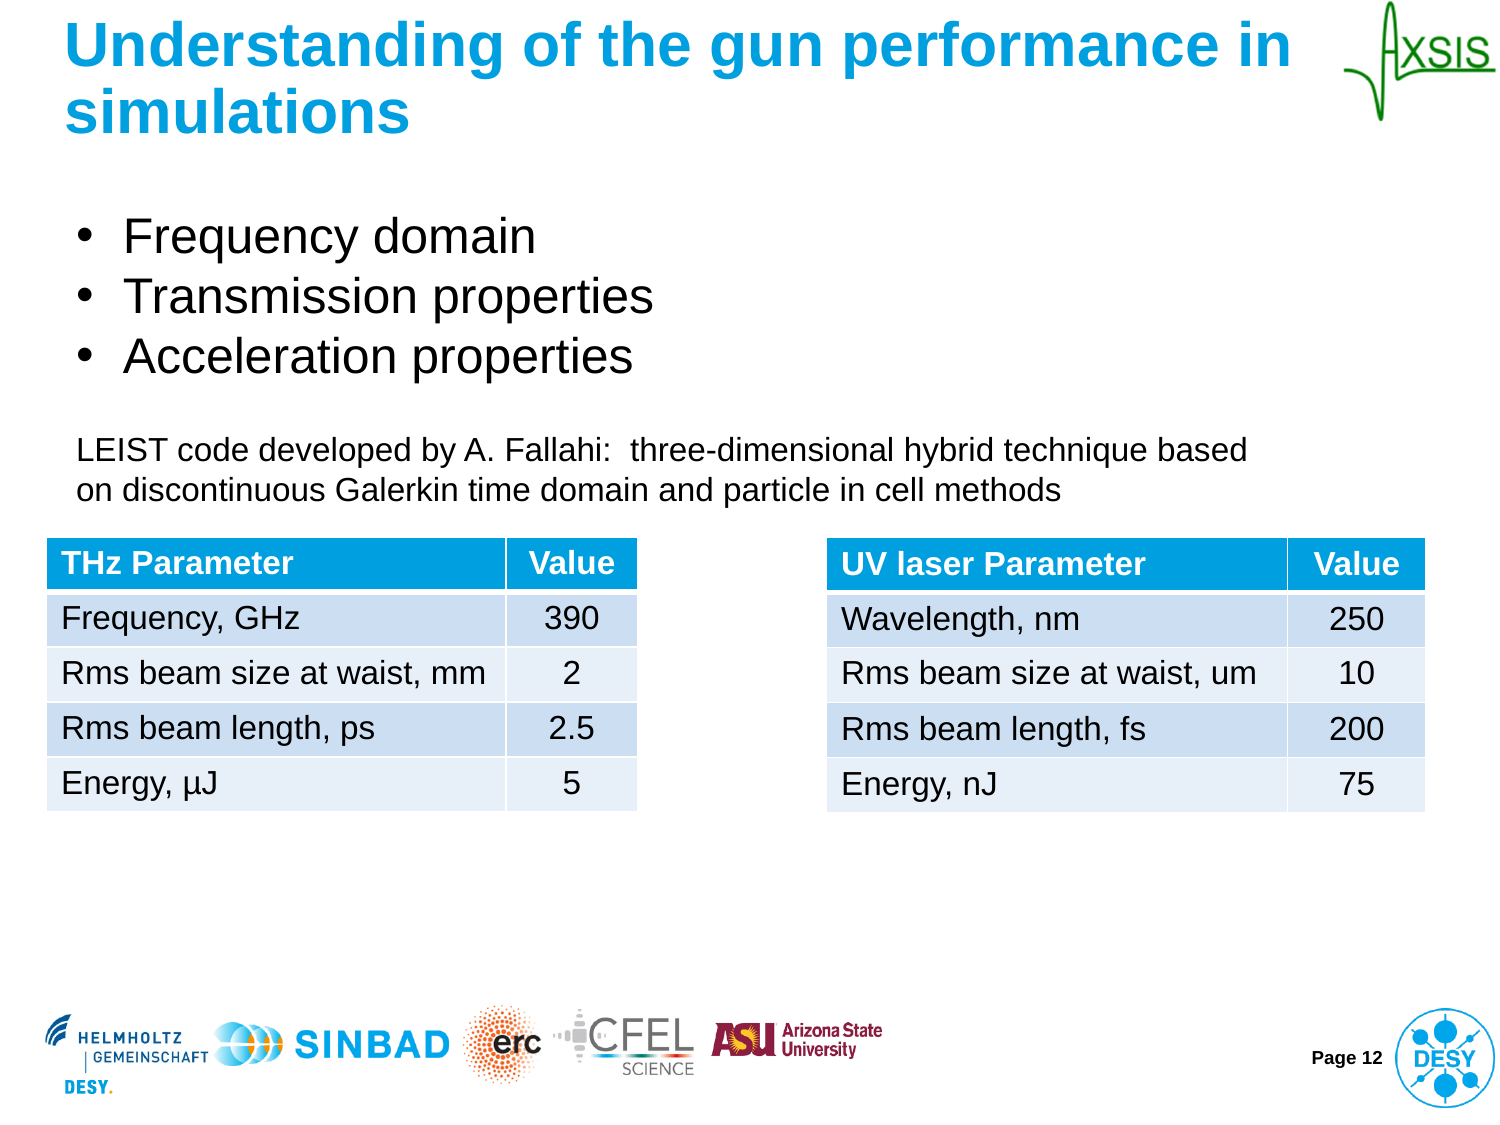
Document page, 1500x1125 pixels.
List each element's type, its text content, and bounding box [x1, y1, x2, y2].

picture [1455, 1008, 1495, 1046]
table_cell 250 [1288, 595, 1425, 647]
table_cell Rms beam length, fs [827, 703, 1287, 757]
table_cell 10 [1288, 648, 1425, 702]
table_cell Frequency, GHz [47, 595, 505, 646]
table_cell Rms beam size at waist, um [827, 648, 1287, 702]
picture [1395, 1008, 1436, 1049]
picture [460, 1003, 544, 1086]
table_cell 390 [507, 595, 637, 646]
table_cell 75 [1288, 758, 1425, 812]
picture [711, 1022, 882, 1059]
table_cell 200 [1288, 703, 1425, 757]
picture [432, 1036, 443, 1052]
title Understanding of the gun performance in simulations [64, 12, 1328, 87]
picture [1458, 1071, 1495, 1108]
picture [1342, 0, 1499, 123]
table_cell Wavelength, nm [827, 595, 1287, 647]
table_cell 5 [507, 758, 637, 811]
table_header UV laser Parameter [827, 538, 1287, 590]
table_cell Energy, µJ [47, 758, 505, 811]
table_cell Rms beam length, ps [47, 703, 505, 756]
text_box LEIST code developed by A. Fallahi: three-dimensional hybrid technique based on discontinuous Galerkin time domain and particle in cell methods [61, 421, 1404, 516]
picture [1395, 1068, 1433, 1108]
table_cell Energy, nJ [827, 758, 1287, 812]
picture [1398, 1011, 1493, 1106]
table_header Value [1288, 538, 1425, 590]
table_header THz Parameter [47, 538, 505, 589]
table_header Value [507, 538, 637, 589]
text_box Frequency domain Transmission properties Acceleration properties [61, 196, 752, 392]
picture [553, 1009, 694, 1079]
table_cell Rms beam size at waist, mm [47, 648, 505, 701]
table_cell 2.5 [507, 703, 637, 756]
table_cell 2 [507, 648, 637, 701]
picture [37, 1008, 449, 1079]
